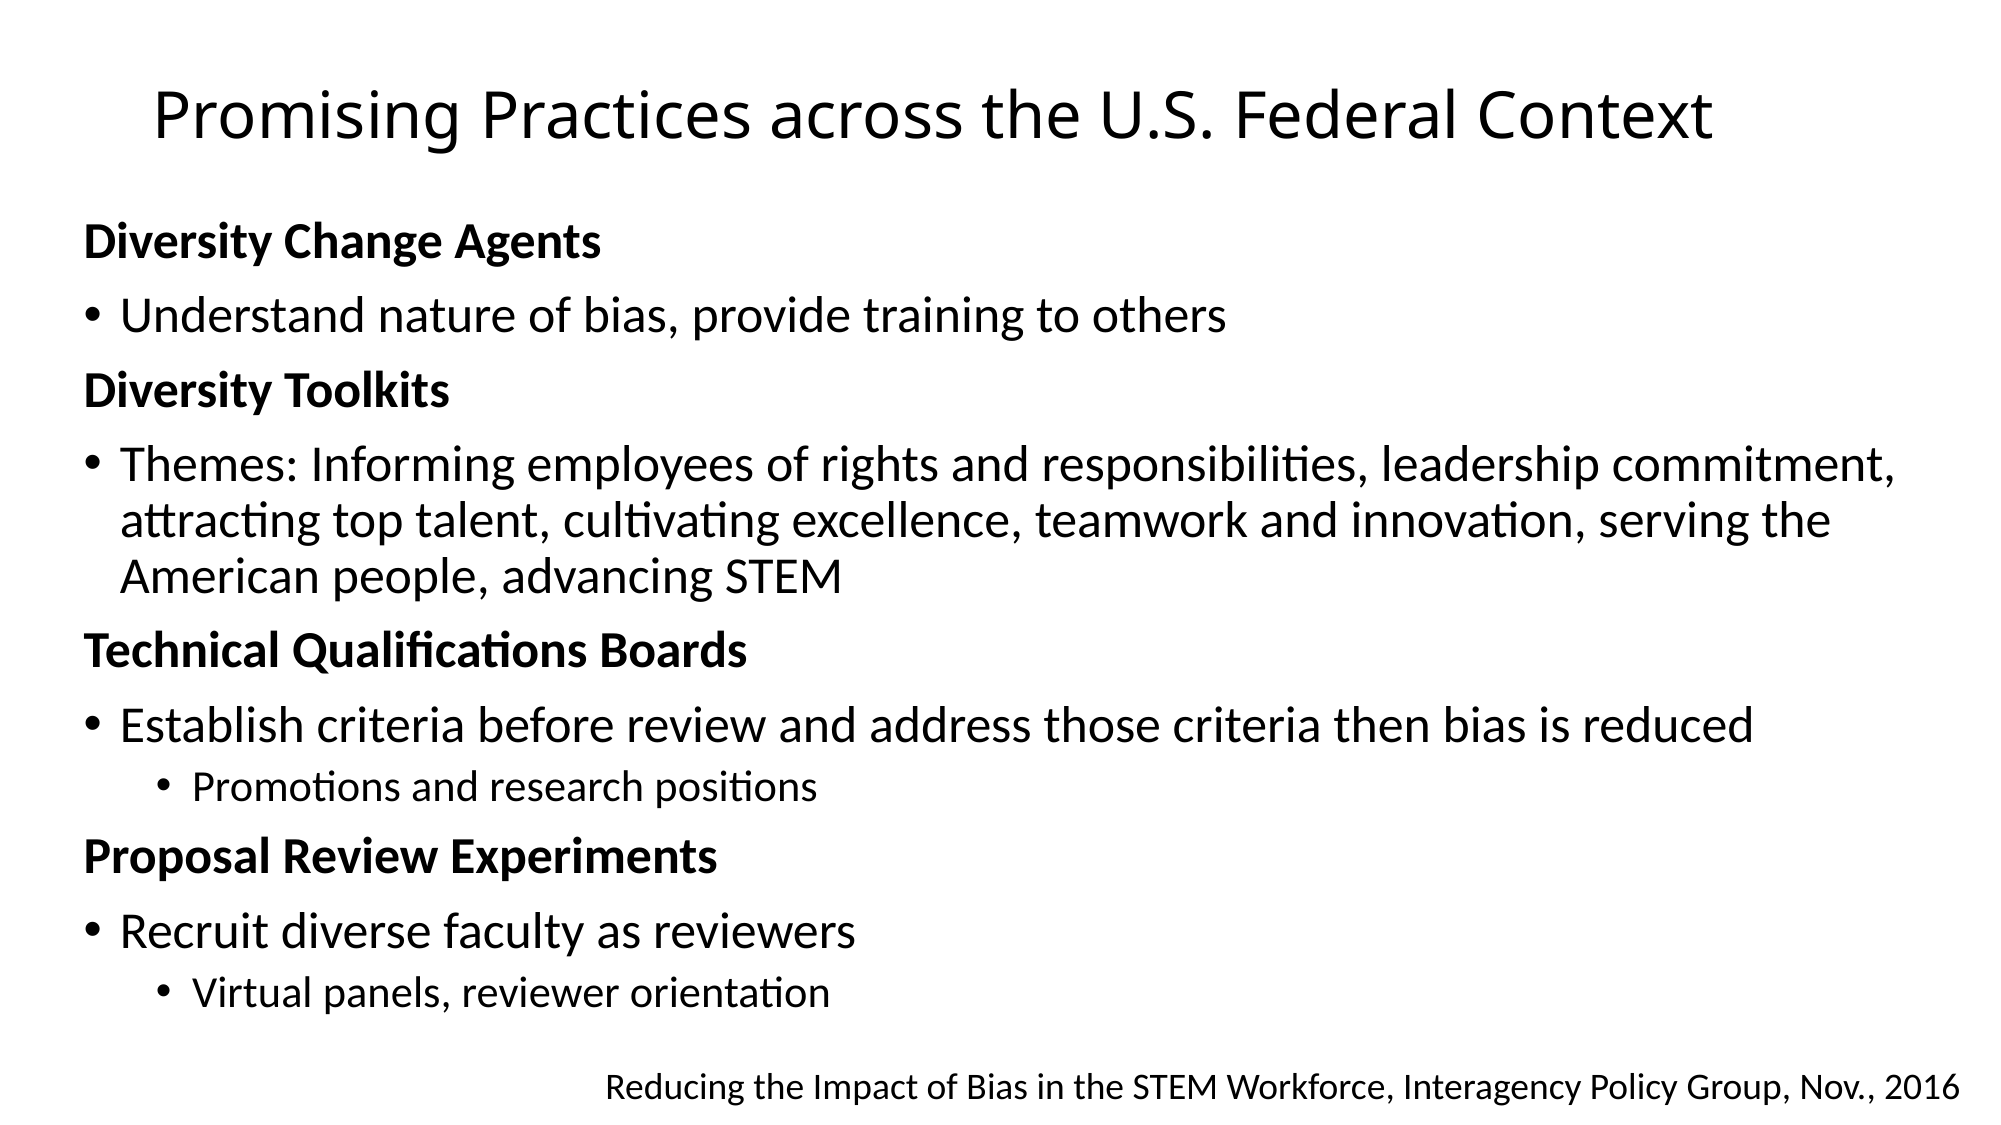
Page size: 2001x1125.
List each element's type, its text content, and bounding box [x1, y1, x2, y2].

list Diversity Change Agents Understand nature of bias, provide training to others Diversity Toolkits Themes: Informing employees of rights and responsibilities, leadership commitment, attracting top talent, cultivating excellence, teamwork and innovation, serving the American people, advancing STEM Technical Qualifications Boards Establish criteria before review and address those criteria then bias is reduced Promotions and research positions Proposal Review Experiments Recruit diverse faculty as reviewers Virtual panels, reviewer orientation [68, 206, 1985, 1025]
text_box Reducing the Impact of Bias in the STEM Workforce, Interagency Policy Group, Nov., 2016 [590, 1054, 1977, 1115]
title Promising Practices across the U.S. Federal Context [137, 59, 1863, 176]
